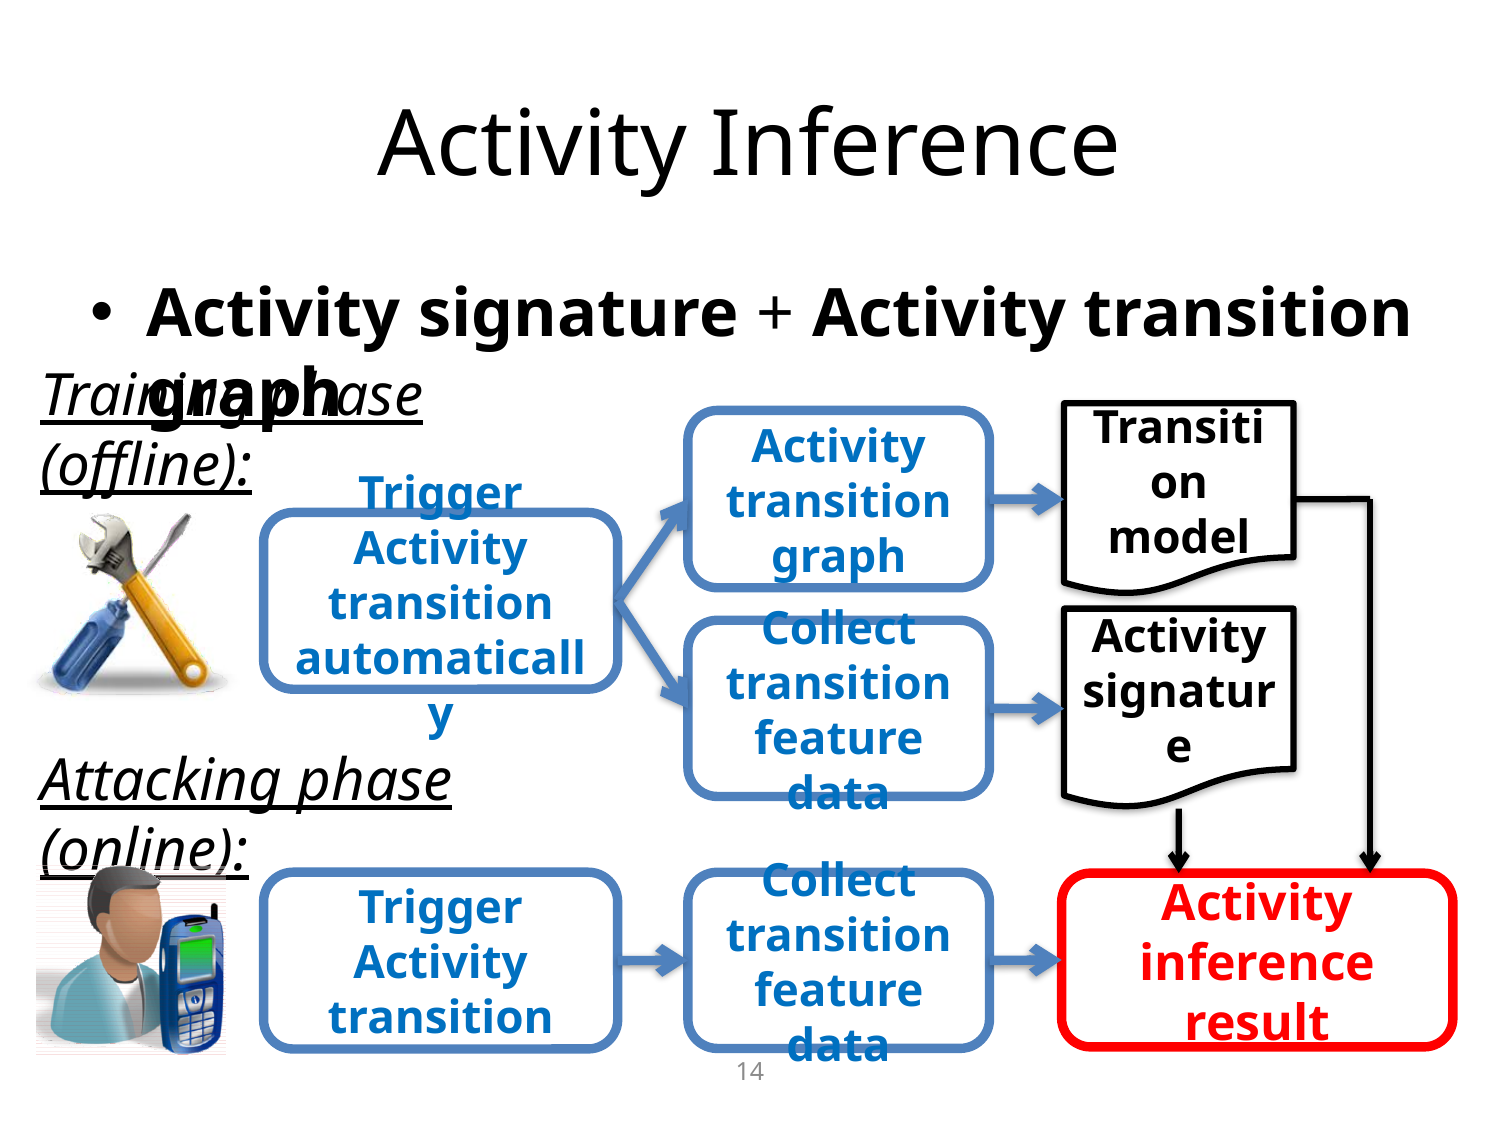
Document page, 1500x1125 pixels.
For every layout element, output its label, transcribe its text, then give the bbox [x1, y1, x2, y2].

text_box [617, 600, 689, 709]
text_box Activity inference result [1059, 870, 1456, 1050]
slide_number 14 [75, 1042, 1425, 1103]
text_box Transition model [1063, 402, 1295, 594]
text_box Activity signature [1063, 607, 1295, 807]
text_box Collect transition feature data [685, 870, 992, 1051]
text_box Training phase (offline): [25, 350, 618, 505]
title Activity Inference [75, 45, 1425, 233]
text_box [617, 498, 689, 600]
text_box Collect transition feature data [685, 618, 992, 799]
picture [17, 486, 245, 714]
text_box Trigger Activity transition automatically [261, 510, 612, 692]
text_box Trigger Activity transition [261, 870, 620, 1052]
text_box Attacking phase (online): [25, 735, 653, 890]
text_box Activity transition graph [685, 408, 992, 590]
list Activity signature + Activity transition graph [75, 262, 1453, 464]
picture [36, 865, 226, 1055]
